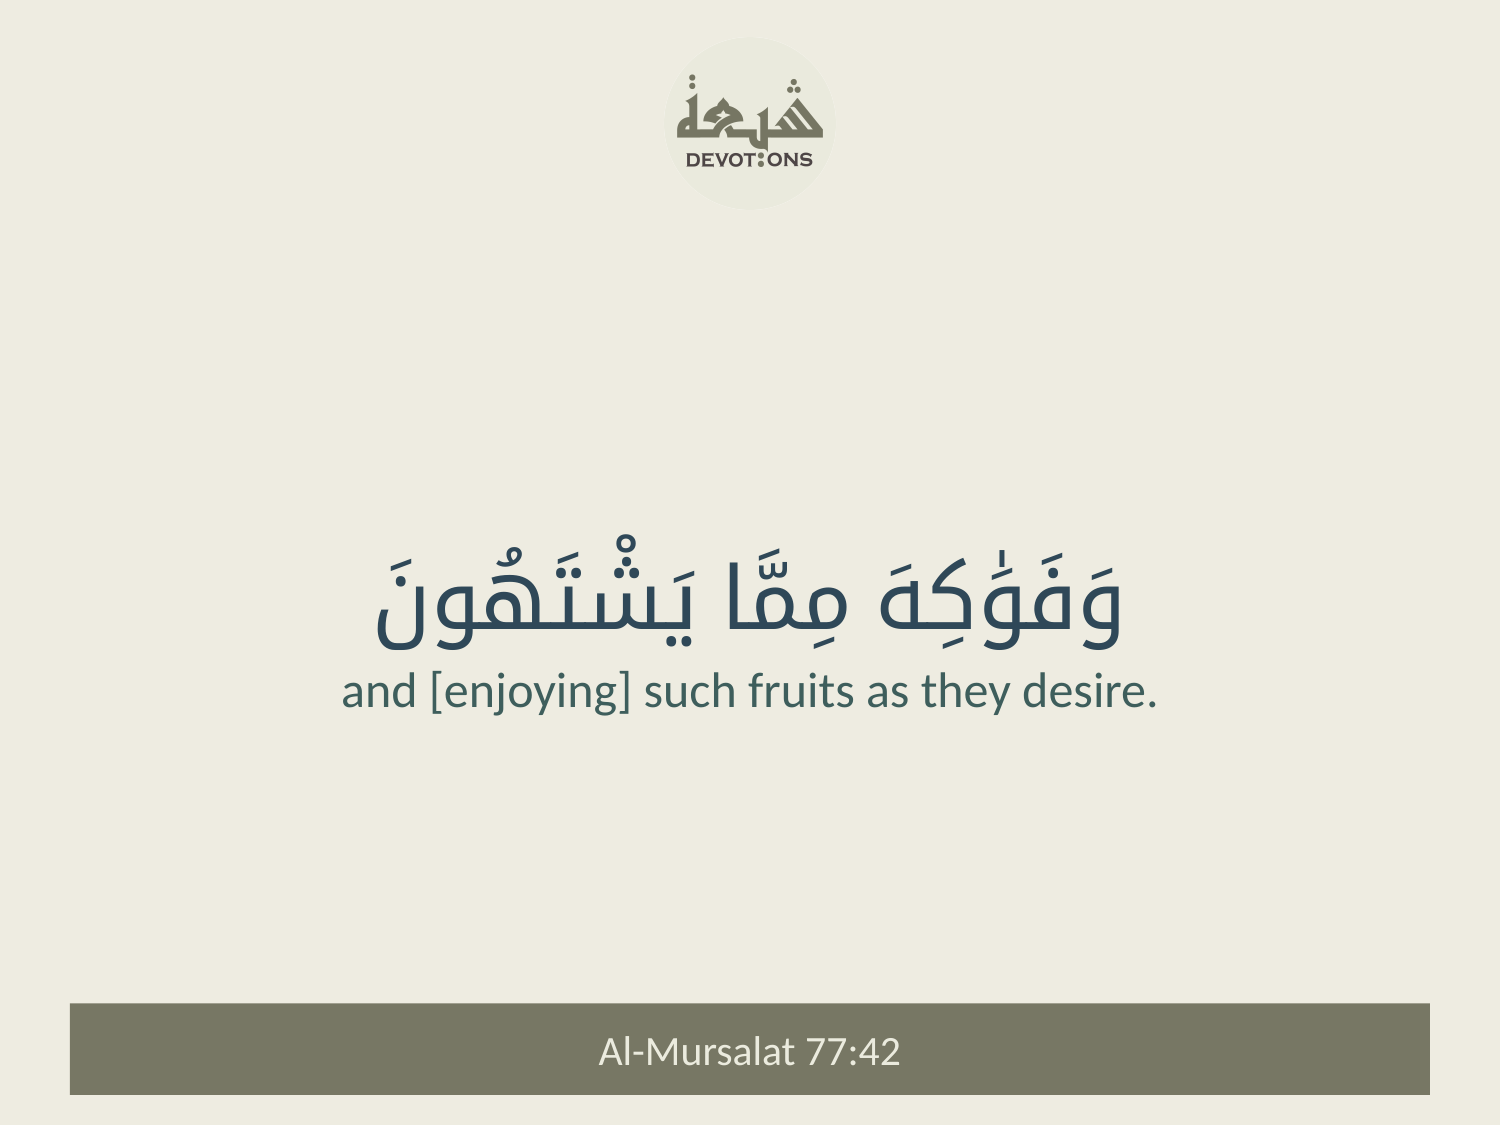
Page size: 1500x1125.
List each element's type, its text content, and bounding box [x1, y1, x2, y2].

list Al-Mursalat 77:42 [69, 1003, 1430, 1095]
list وَفَوَٰكِهَ مِمَّا يَشْتَهُونَ and [enjoying] such fruits as they desire. [69, 203, 1430, 1003]
picture [656, 29, 844, 203]
